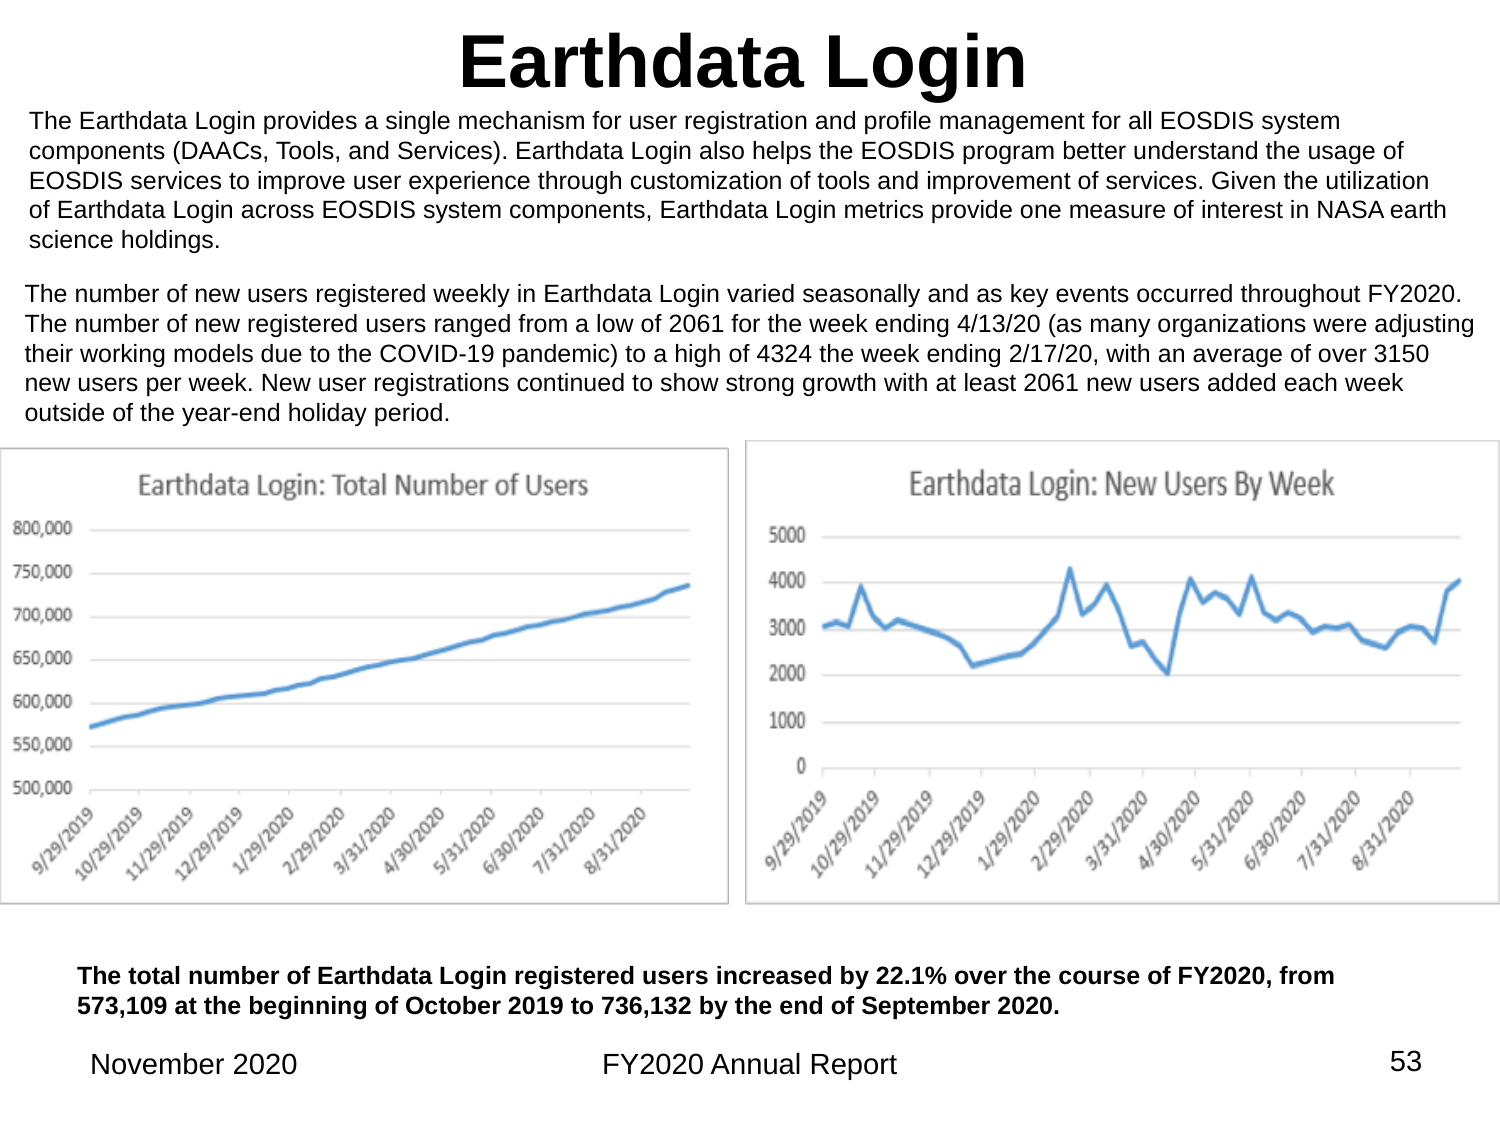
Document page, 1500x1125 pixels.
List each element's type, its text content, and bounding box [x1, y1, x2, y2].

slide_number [74, 1037, 426, 1116]
text_box The total number of Earthdata Login registered users increased by 22.1% over the course of FY2020, from 573,109 at the beginning of October 2019 to 736,132 by the end of September 2020. [62, 952, 1425, 1027]
slide_number 53 [1087, 1034, 1438, 1113]
footer FY2020 Annual Report [512, 1037, 988, 1116]
picture [0, 439, 1500, 907]
text_box Earthdata Login [74, 5, 1413, 96]
text_box The number of new users registered weekly in Earthdata Login varied seasonally and as key events occurred throughout FY2020. The number of new registered users ranged from a low of 2061 for the week ending 4/13/20 (as many organizations were adjusting their working models due to the COVID-19 pandemic) to a high of 4324 the week ending 2/17/20, with an average of over 3150 new users per week. New user registrations continued to show strong growth with at least 2061 new users added each week outside of the year-end holiday period. [9, 269, 1496, 435]
text_box The Earthdata Login provides a single mechanism for user registration and profile management for all EOSDIS system components (DAACs, Tools, and Services). Earthdata Login also helps the EOSDIS program better understand the usage of EOSDIS services to improve user experience through customization of tools and improvement of services. Given the utilization of Earthdata Login across EOSDIS system components, Earthdata Login metrics provide one measure of interest in NASA earth science holdings. [14, 96, 1475, 262]
